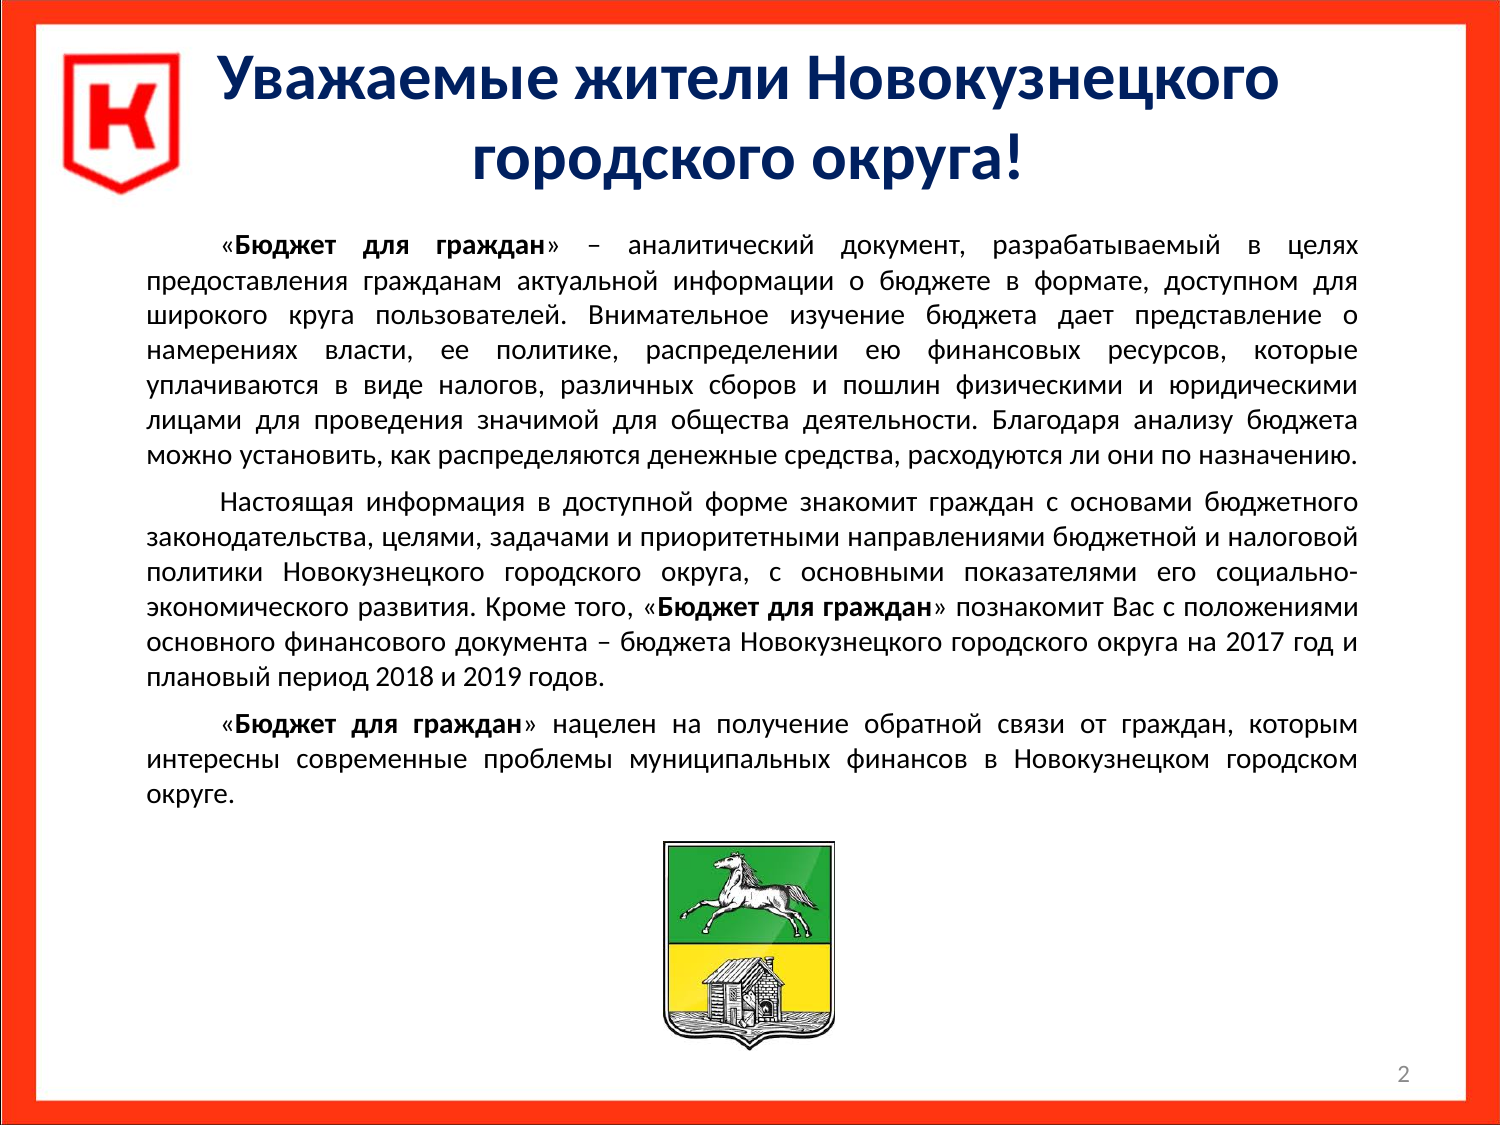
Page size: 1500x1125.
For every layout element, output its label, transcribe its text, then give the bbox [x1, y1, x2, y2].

slide_number 2 [1074, 1042, 1425, 1103]
title Уважаемые жители Новокузнецкого городского округа! [34, 25, 1464, 147]
list «Бюджет для граждан» – аналитический документ, разрабатываемый в целях предоставления гражданам актуальной информации о бюджете в формате, доступном для широкого круга пользователей. Внимательное изучение бюджета дает представление о намерениях власти, ее политике, распределении ею финансовых ресурсов, которые уплачиваются в виде налогов, различных сборов и пошлин физическими и юридическими лицами для проведения значимой для общества деятельности. Благодаря анализу бюджета можно установить, как распределяются денежные средства, расходуются ли они по назначению. Настоящая информация в доступной форме знакомит граждан с основами бюджетного законодательства, целями, задачами и приоритетными направлениями бюджетной и налоговой политики Новокузнецкого городского округа, с основными показателями его социально-экономического развития. Кроме того, «Бюджет для граждан» познакомит Вас с положениями основного финансового документа – бюджета Новокузнецкого городского округа на 2017 год и плановый период 2018 и 2019 годов. «Бюджет для граждан» нацелен на получение обратной связи от граждан, которым интересны современные проблемы муниципальных финансов в Новокузнецком городском округе. [131, 218, 1375, 837]
picture [0, 0, 1500, 1125]
